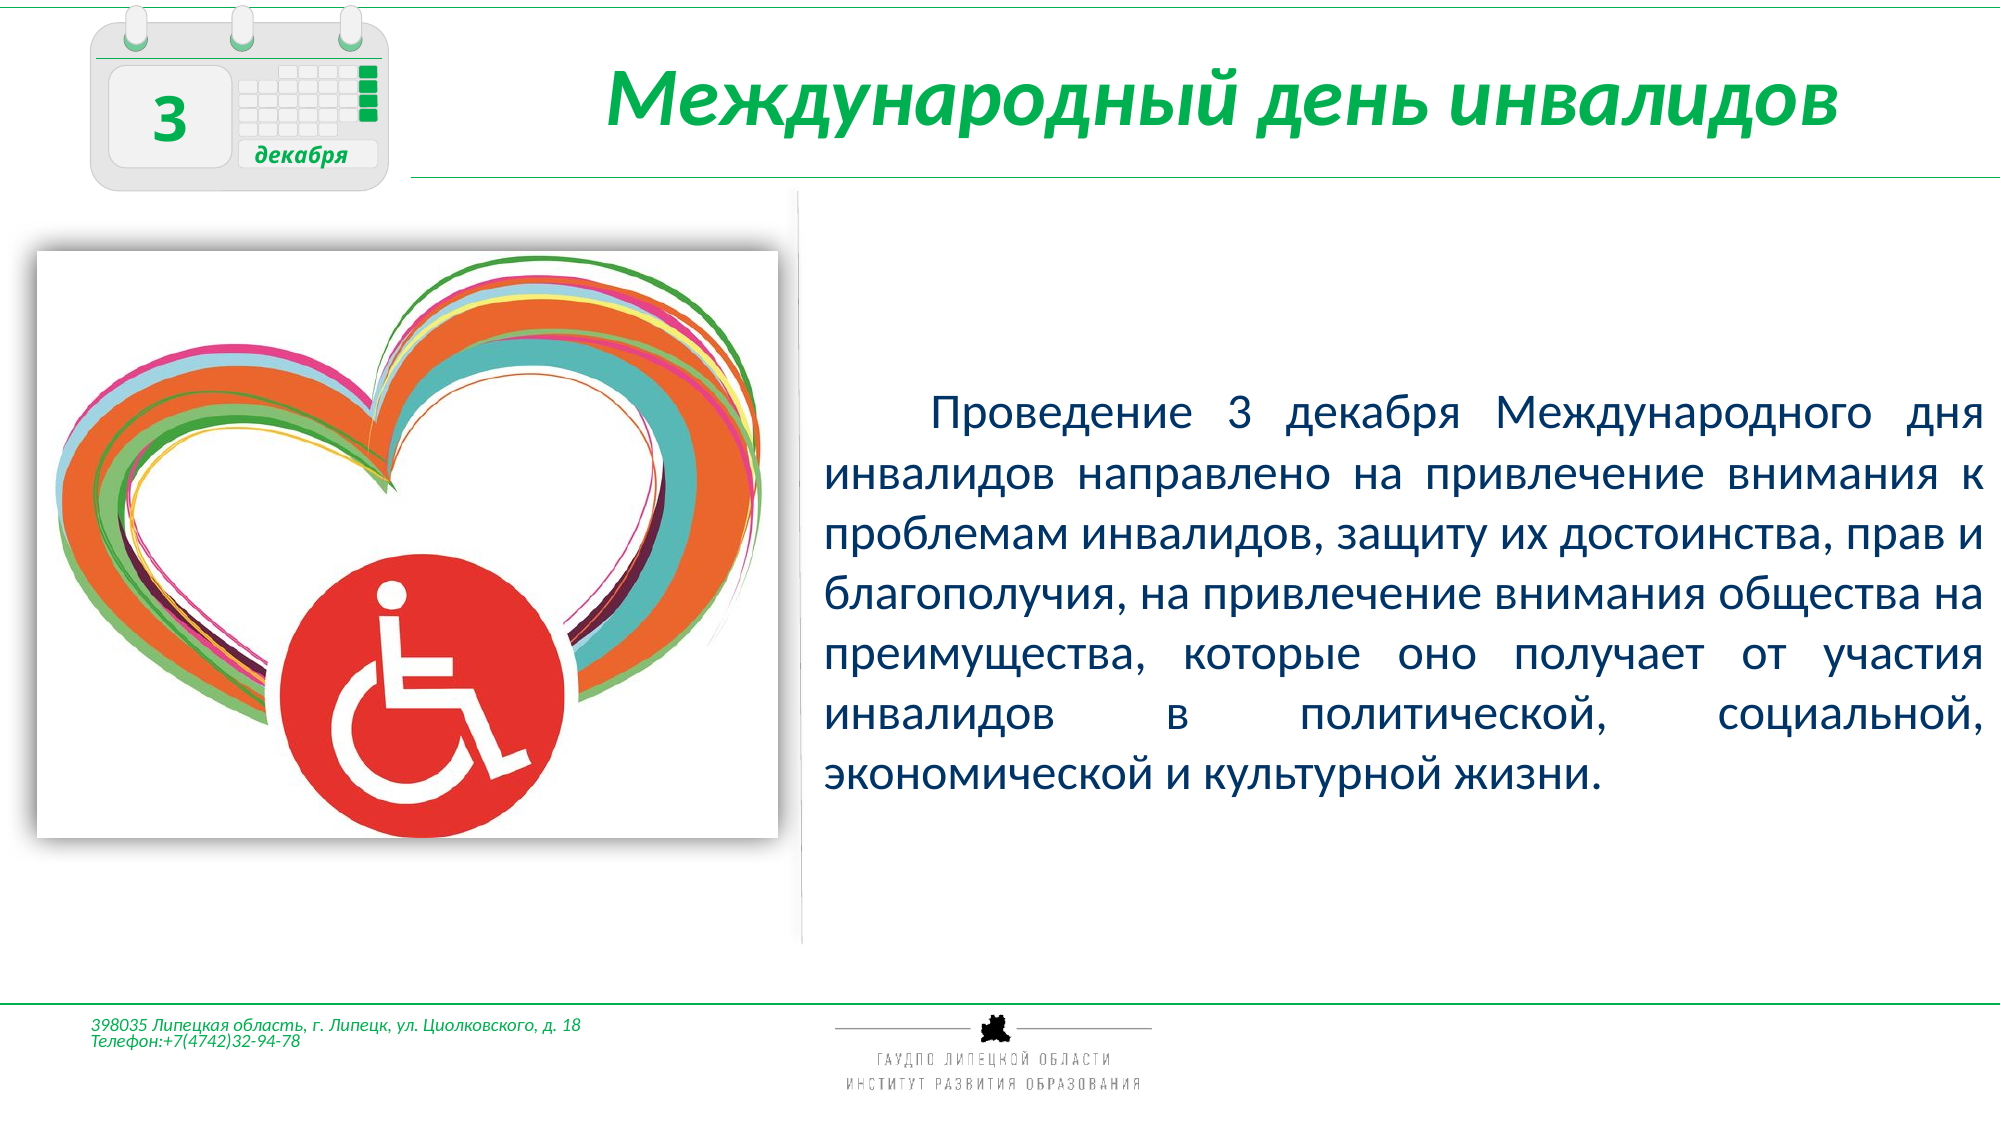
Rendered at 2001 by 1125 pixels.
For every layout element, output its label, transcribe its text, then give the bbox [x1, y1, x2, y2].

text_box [797, 190, 803, 945]
text_box 398035 Липецкая область, г. Липецк, ул. Циолковского, д. 18 Телефон:+7(4742)32-94-78 [75, 1011, 692, 1099]
text_box Проведение 3 декабря Международного дня инвалидов направлено на привлечение внимания к проблемам инвалидов, защиту их достоинства, прав и благополучия, на привлечение внимания общества на преимущества, которые оно получает от участия инвалидов в политической, социальной, экономической и культурной жизни. [808, 178, 2000, 995]
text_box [90, 5, 389, 191]
picture [36, 251, 778, 838]
text_box Международный день инвалидов [414, 28, 1976, 155]
picture [777, 1008, 1212, 1098]
